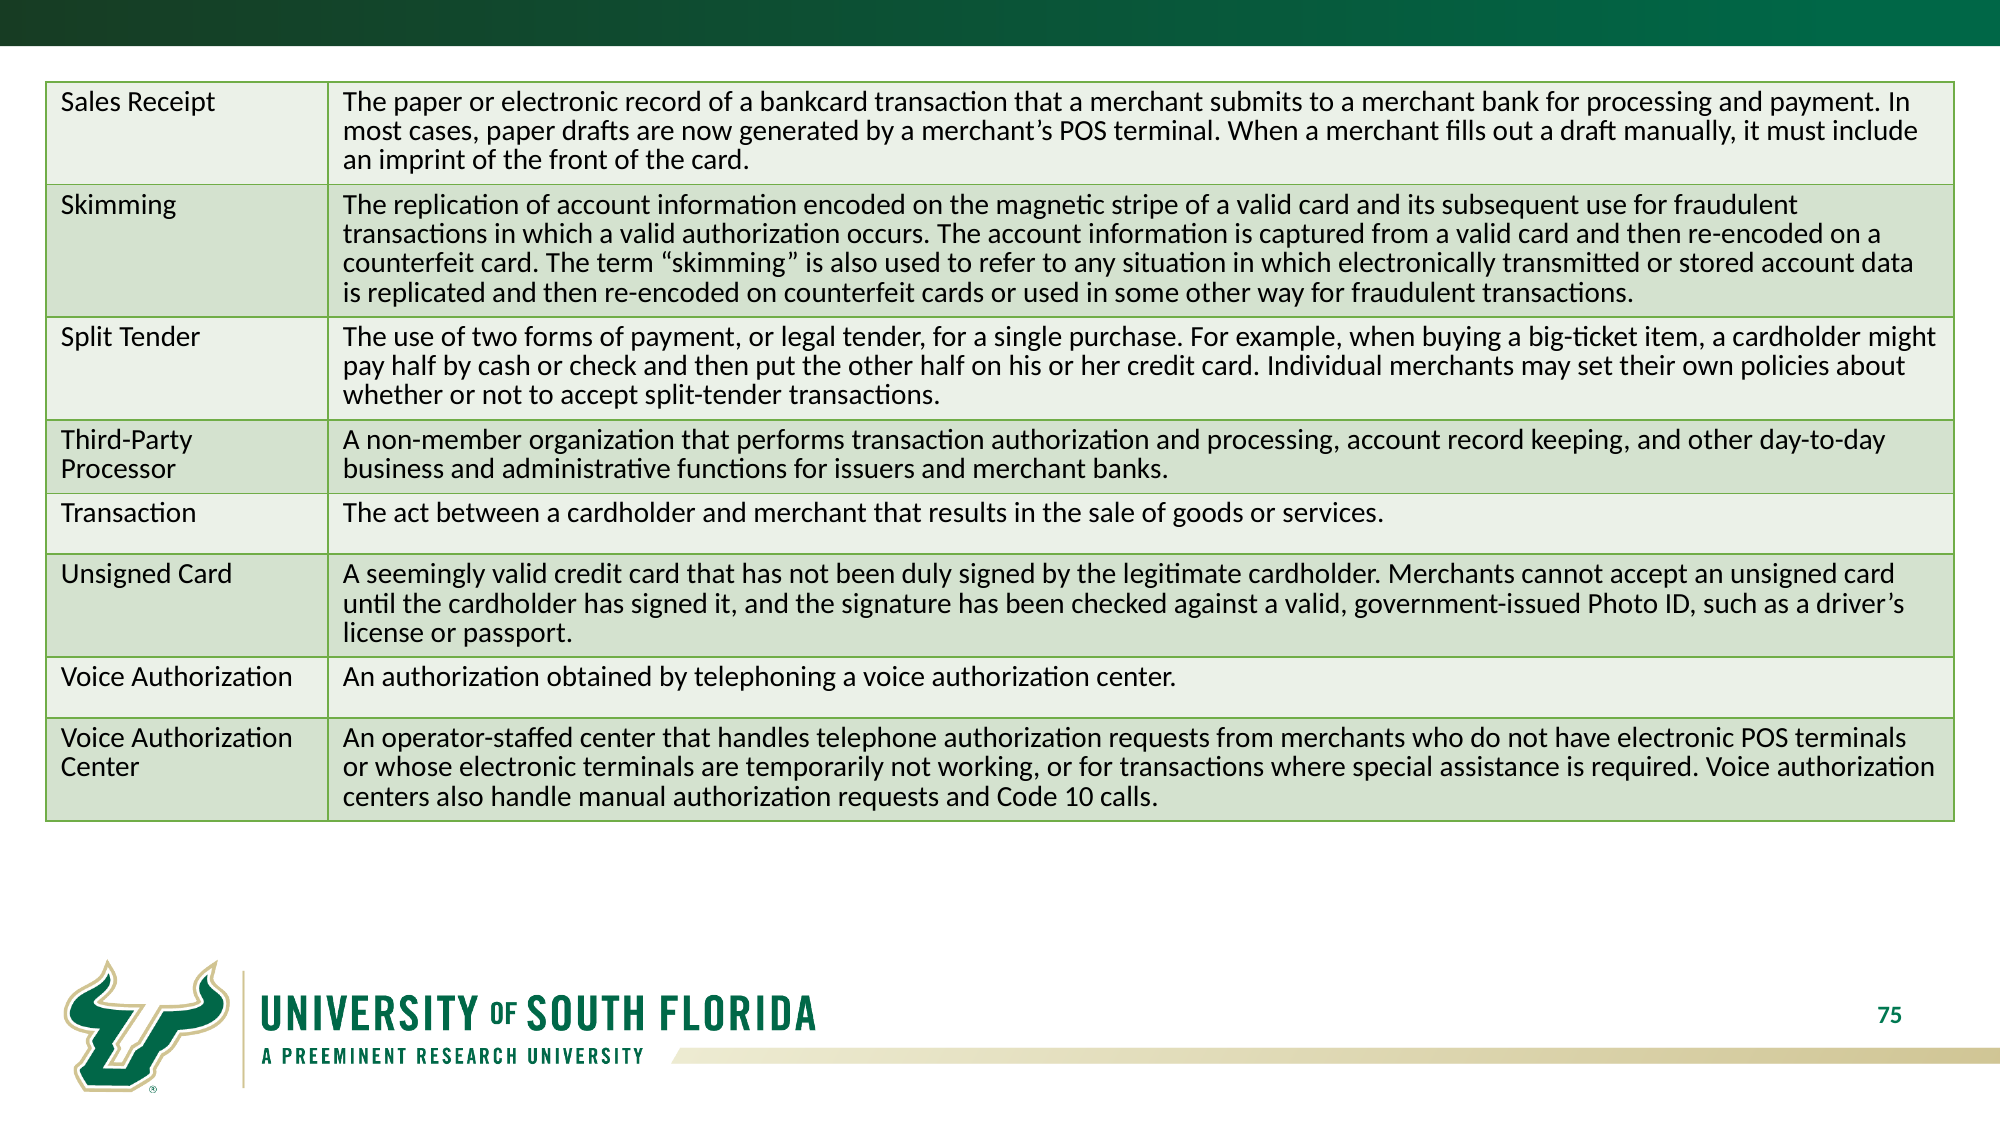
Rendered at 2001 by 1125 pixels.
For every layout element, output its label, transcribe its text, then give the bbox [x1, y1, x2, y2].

table_cell An authorization obtained by telephoning a voice authorization center. [329, 658, 1953, 717]
table_cell Third-Party Processor [47, 421, 327, 493]
slide_number 75 [1778, 991, 1918, 1036]
table_cell Voice Authorization [47, 658, 327, 717]
table_cell Split Tender [47, 318, 327, 419]
table_cell The use of two forms of payment, or legal tender, for a single purchase. For example, when buying a big-ticket item, a cardholder might pay half by cash or check and then put the other half on his or her credit card. Individual merchants may set their own policies about whether or not to accept split-tender transactions. [329, 318, 1953, 419]
table_cell A non-member organization that performs transaction authorization and processing, account record keeping, and other day-to-day business and administrative functions for issuers and merchant banks. [329, 421, 1953, 493]
table_cell Skimming [47, 185, 327, 316]
table_cell Voice Authorization Center [47, 719, 327, 820]
table_cell The replication of account information encoded on the magnetic stripe of a valid card and its subsequent use for fraudulent transactions in which a valid authorization occurs. The account information is captured from a valid card and then re-encoded on a counterfeit card. The term “skimming” is also used to refer to any situation in which electronically transmitted or stored account data is replicated and then re-encoded on counterfeit cards or used in some other way for fraudulent transactions. [329, 185, 1953, 316]
picture [0, 0, 2000, 1125]
table_cell A seemingly valid credit card that has not been duly signed by the legitimate cardholder. Merchants cannot accept an unsigned card until the cardholder has signed it, and the signature has been checked against a valid, government-issued Photo ID, such as a driver’s license or passport. [329, 555, 1953, 656]
table_header The paper or electronic record of a bankcard transaction that a merchant submits to a merchant bank for processing and payment. In most cases, paper drafts are now generated by a merchant’s POS terminal. When a merchant fills out a draft manually, it must include an imprint of the front of the card. [329, 83, 1953, 184]
table_cell The act between a cardholder and merchant that results in the sale of goods or services. [329, 494, 1953, 553]
table_cell Unsigned Card [47, 555, 327, 656]
table_header Sales Receipt [47, 83, 327, 184]
table_cell An operator-staffed center that handles telephone authorization requests from merchants who do not have electronic POS terminals or whose electronic terminals are temporarily not working, or for transactions where special assistance is required. Voice authorization centers also handle manual authorization requests and Code 10 calls. [329, 719, 1953, 820]
table_cell Transaction [47, 494, 327, 553]
